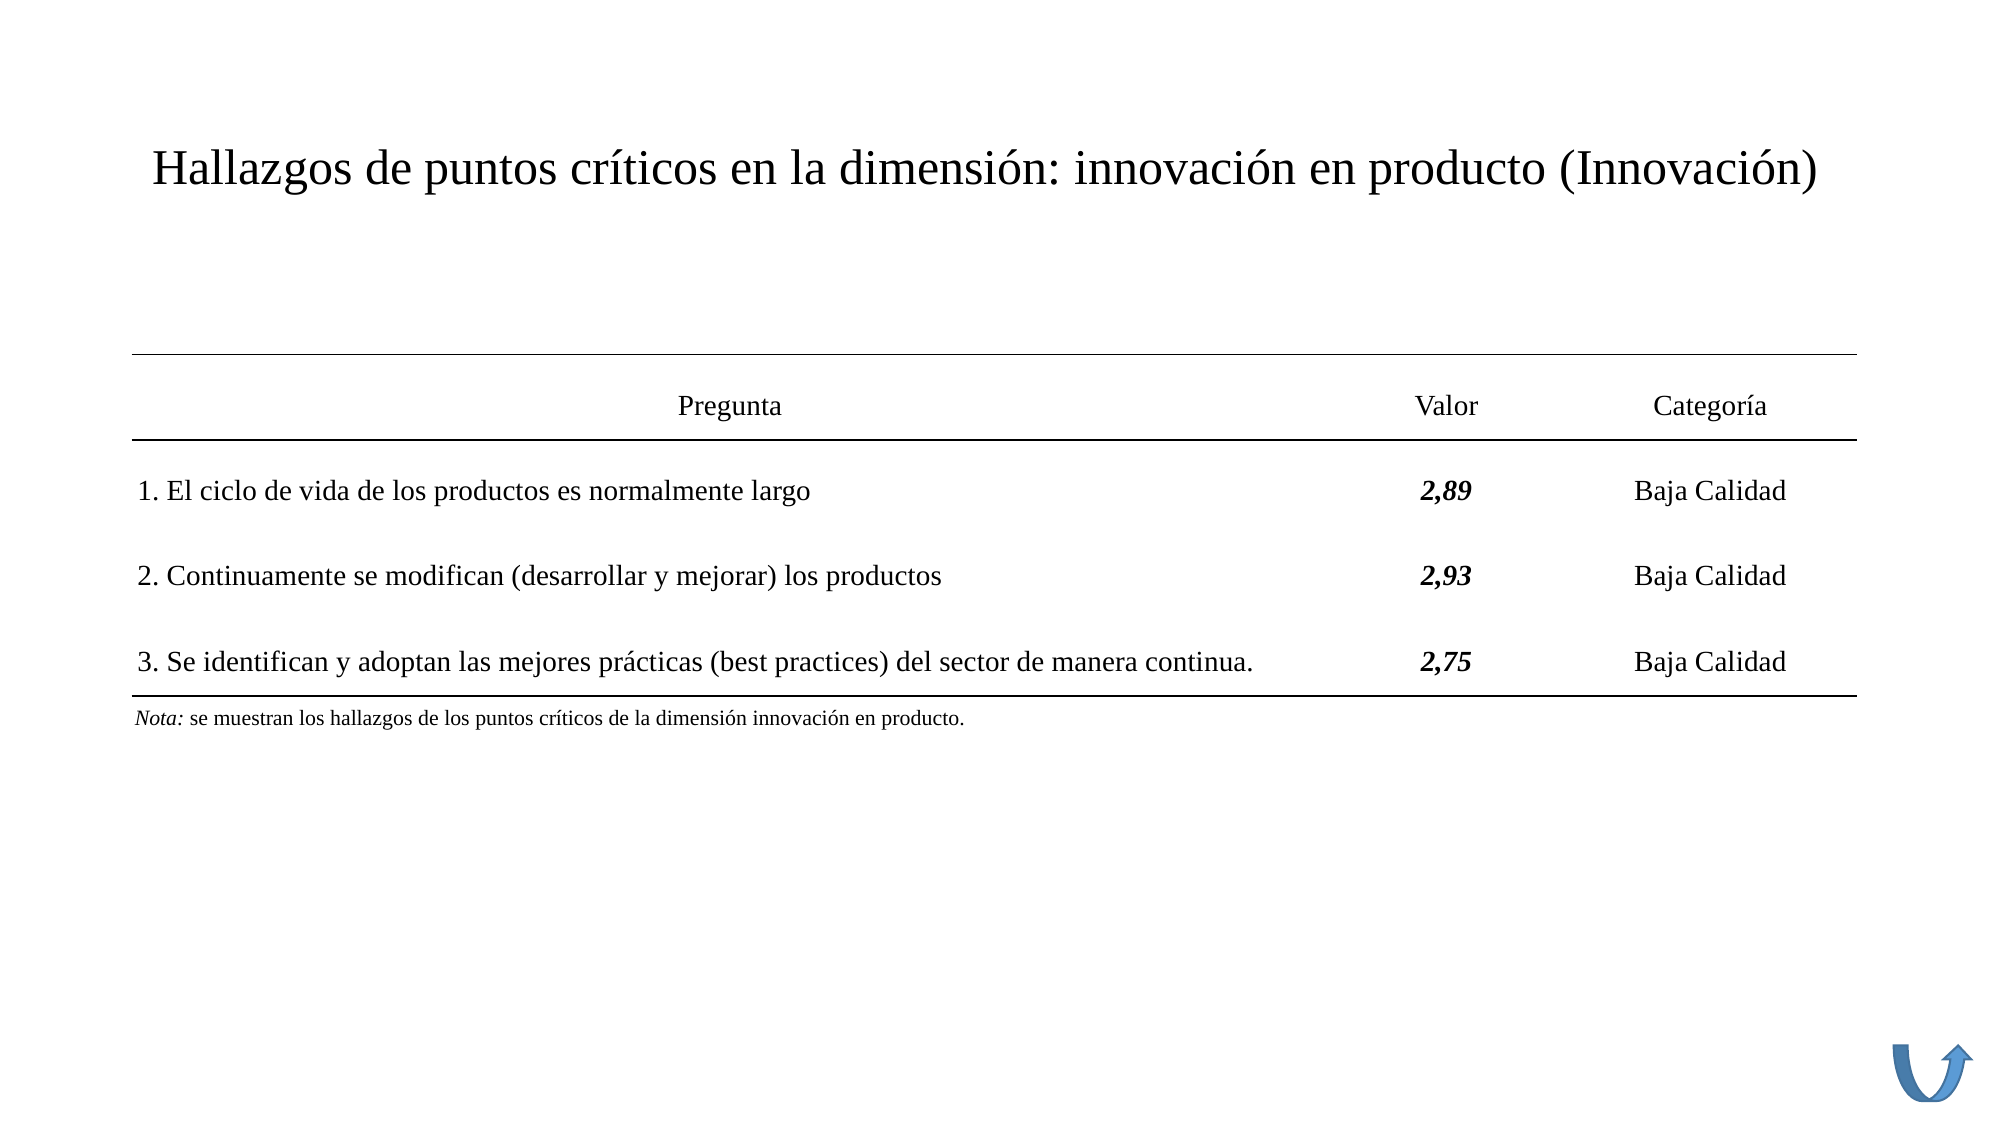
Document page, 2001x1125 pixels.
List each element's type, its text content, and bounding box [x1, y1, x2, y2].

table_cell Baja Calidad [1564, 525, 1857, 611]
text_box Nota: se muestran los hallazgos de los puntos críticos de la dimensión innovación en producto. [120, 683, 1761, 738]
table_cell 3. Se identifican y adoptan las mejores prácticas (best practices) del sector de manera continua. [132, 611, 1329, 683]
table_cell 2,75 [1329, 611, 1564, 683]
table_cell 2,89 [1329, 441, 1564, 525]
table_header Categoría [1564, 355, 1857, 439]
table_header Pregunta [132, 355, 1329, 439]
table_cell 1. El ciclo de vida de los productos es normalmente largo [132, 441, 1329, 525]
table_cell 2. Continuamente se modifican (desarrollar y mejorar) los productos [132, 525, 1329, 611]
table_cell Baja Calidad [1564, 441, 1857, 525]
table_header Valor [1329, 355, 1564, 439]
table_cell Baja Calidad [1564, 611, 1857, 695]
title Hallazgos de puntos críticos en la dimensión: innovación en producto (Innovación) [137, 59, 1863, 278]
table_cell 2,93 [1329, 525, 1564, 611]
text_box [1892, 1043, 1974, 1103]
